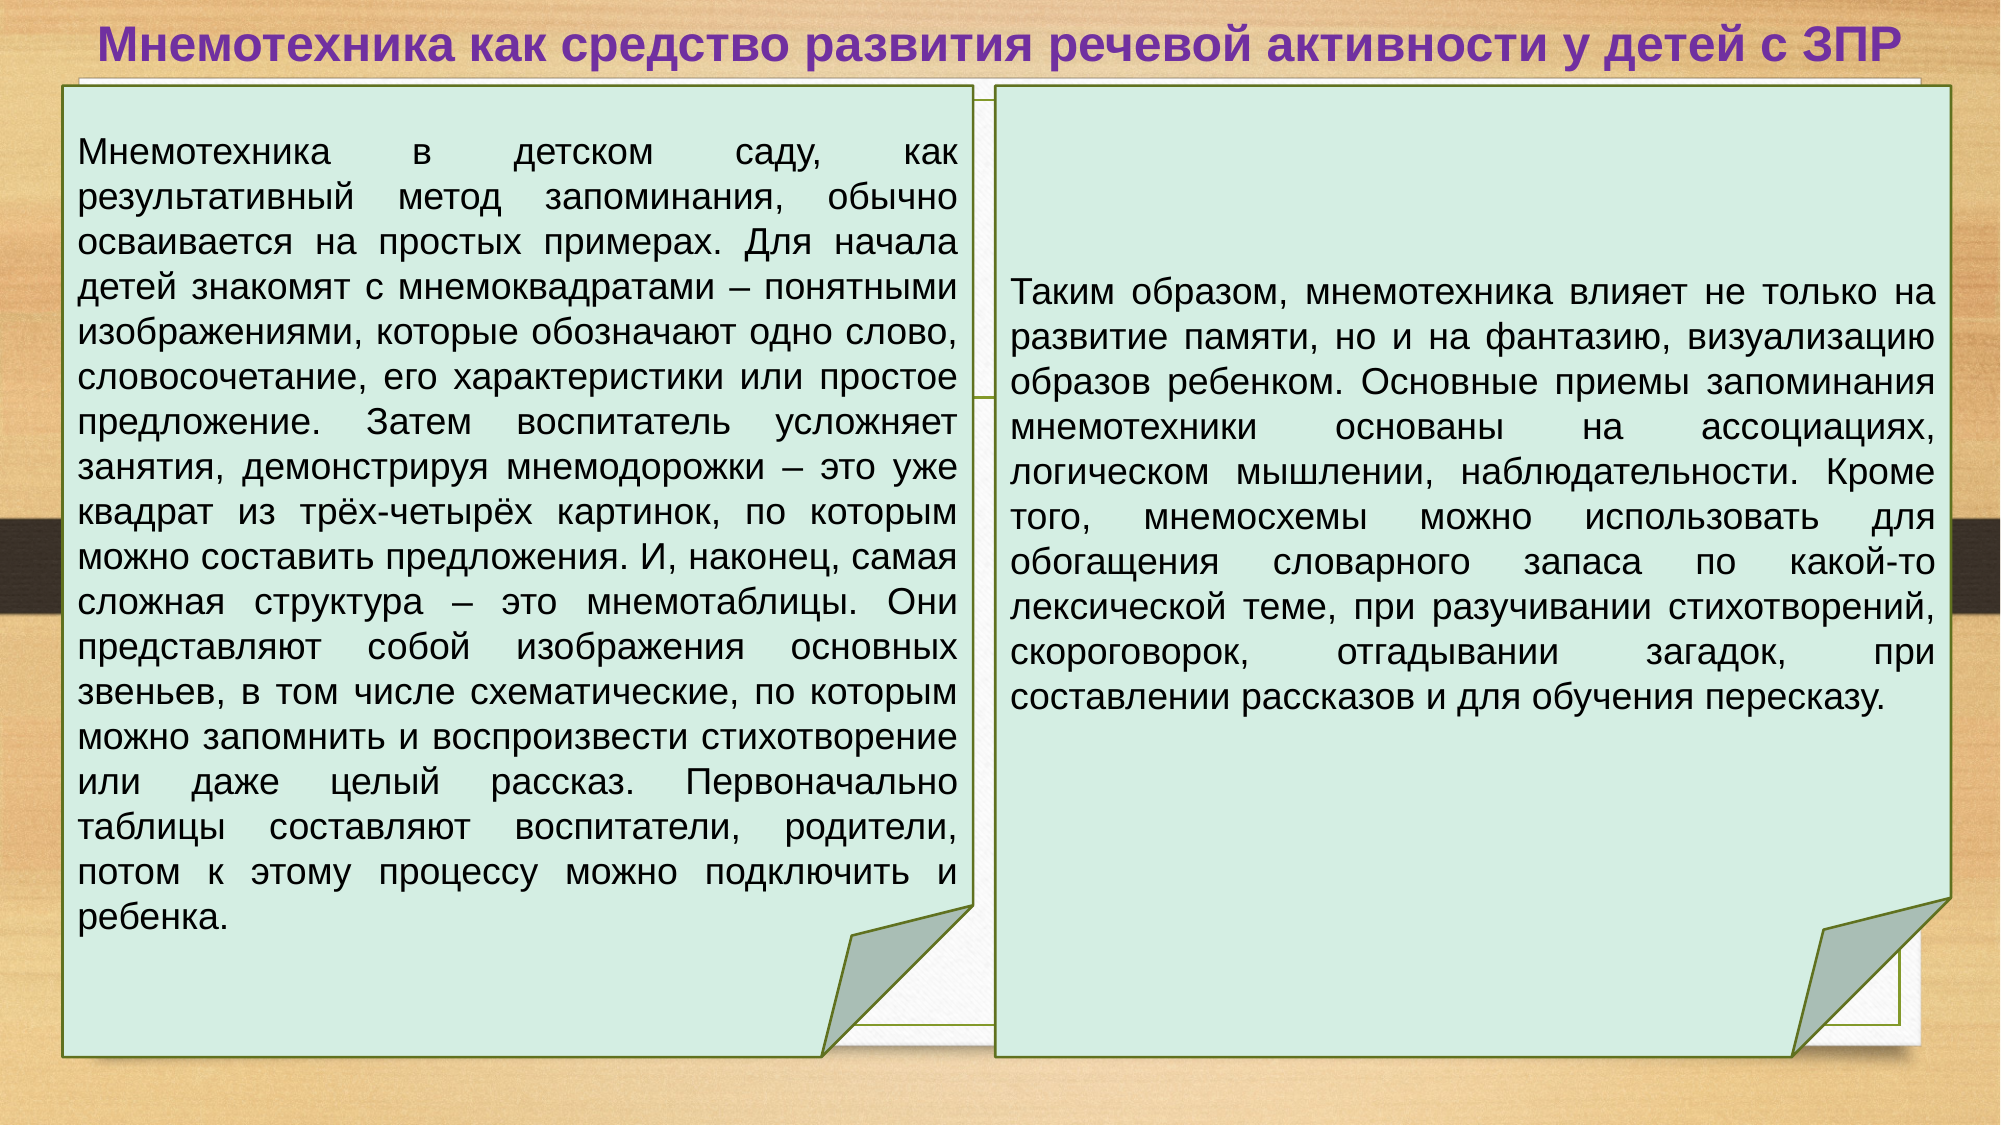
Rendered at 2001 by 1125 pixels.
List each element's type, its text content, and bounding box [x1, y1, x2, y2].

picture [858, 399, 993, 1024]
title Мнемотехника как средство развития речевой активности у детей с ЗПР [26, 0, 1974, 104]
picture [975, 104, 993, 396]
text_box Таким образом, мнемотехника влияет не только на развитие памяти, но и на фантазию, визуализацию образов ребенком. Основные приемы запоминания мнемотехники основаны на ассоциациях, логическом мышлении, наблюдательности. Кроме того, мнемосхемы можно использовать для обогащения словарного запаса по какой-то лексической теме, при разучивании стихотворений, скороговорок, отгадывании загадок, при составлении рассказов и для обучения пересказу. [993, 84, 1953, 1059]
picture [0, 0, 2001, 1125]
text_box Мнемотехника в детском саду, как результативный метод запоминания, обычно осваивается на простых примерах. Для начала детей знакомят с мнемоквадратами – понятными изображениями, которые обозначают одно слово, словосочетание, его характеристики или простое предложение. Затем воспитатель усложняет занятия, демонстрируя мнемодорожки – это уже квадрат из трёх-четырёх картинок, по которым можно составить предложения. И, наконец, самая сложная структура – это мнемотаблицы. Они представляют собой изображения основных звеньев, в том числе схематические, по которым можно запомнить и воспроизвести стихотворение или даже целый рассказ. Первоначально таблицы составляют воспитатели, родители, потом к этому процессу можно подключить и ребенка. [61, 84, 975, 1059]
picture [1828, 954, 1898, 1024]
